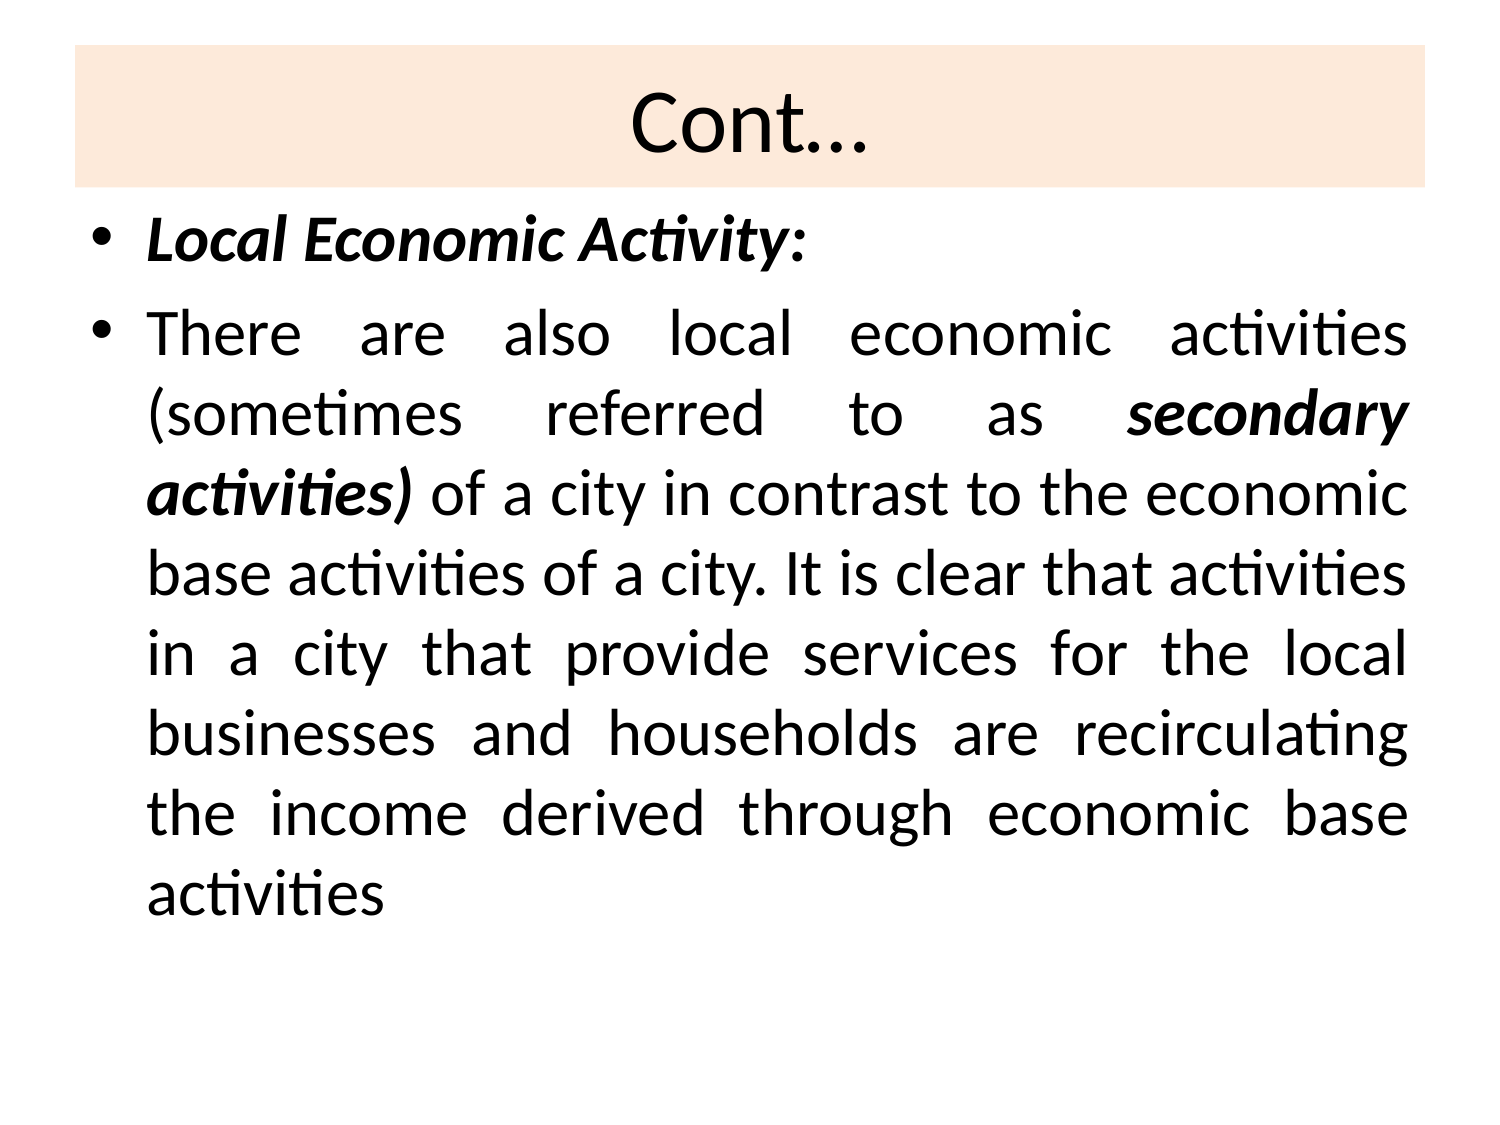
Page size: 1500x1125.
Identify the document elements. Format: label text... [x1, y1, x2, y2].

title Cont… [75, 45, 1425, 187]
list Local Economic Activity: There are also local economic activities (sometimes referred to as secondary activities) of a city in contrast to the economic base activities of a city. It is clear that activities in a city that provide services for the local businesses and households are recirculating the income derived through economic base activities [75, 187, 1425, 1005]
